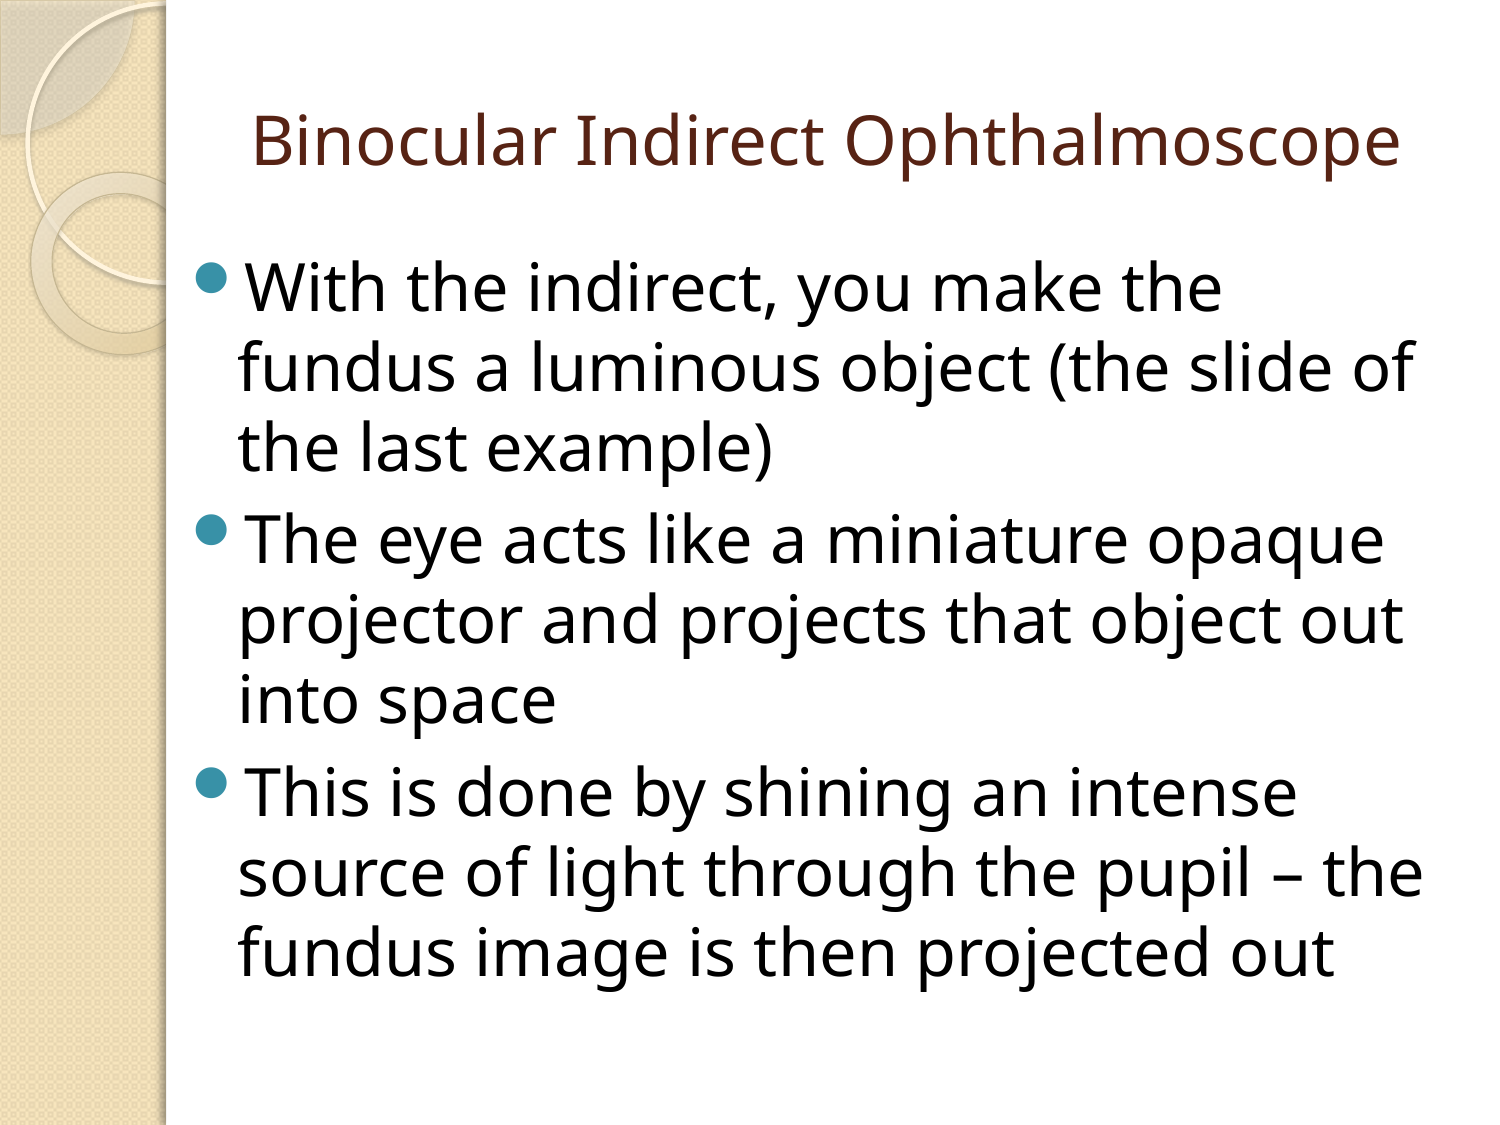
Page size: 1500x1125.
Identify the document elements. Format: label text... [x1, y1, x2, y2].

list With the indirect, you make the fundus a luminous object (the slide of the last example) The eye acts like a miniature opaque projector and projects that object out into space This is done by shining an intense source of light through the pupil – the fundus image is then projected out [163, 237, 1466, 1025]
title Binocular Indirect Ophthalmoscope [235, 45, 1466, 233]
